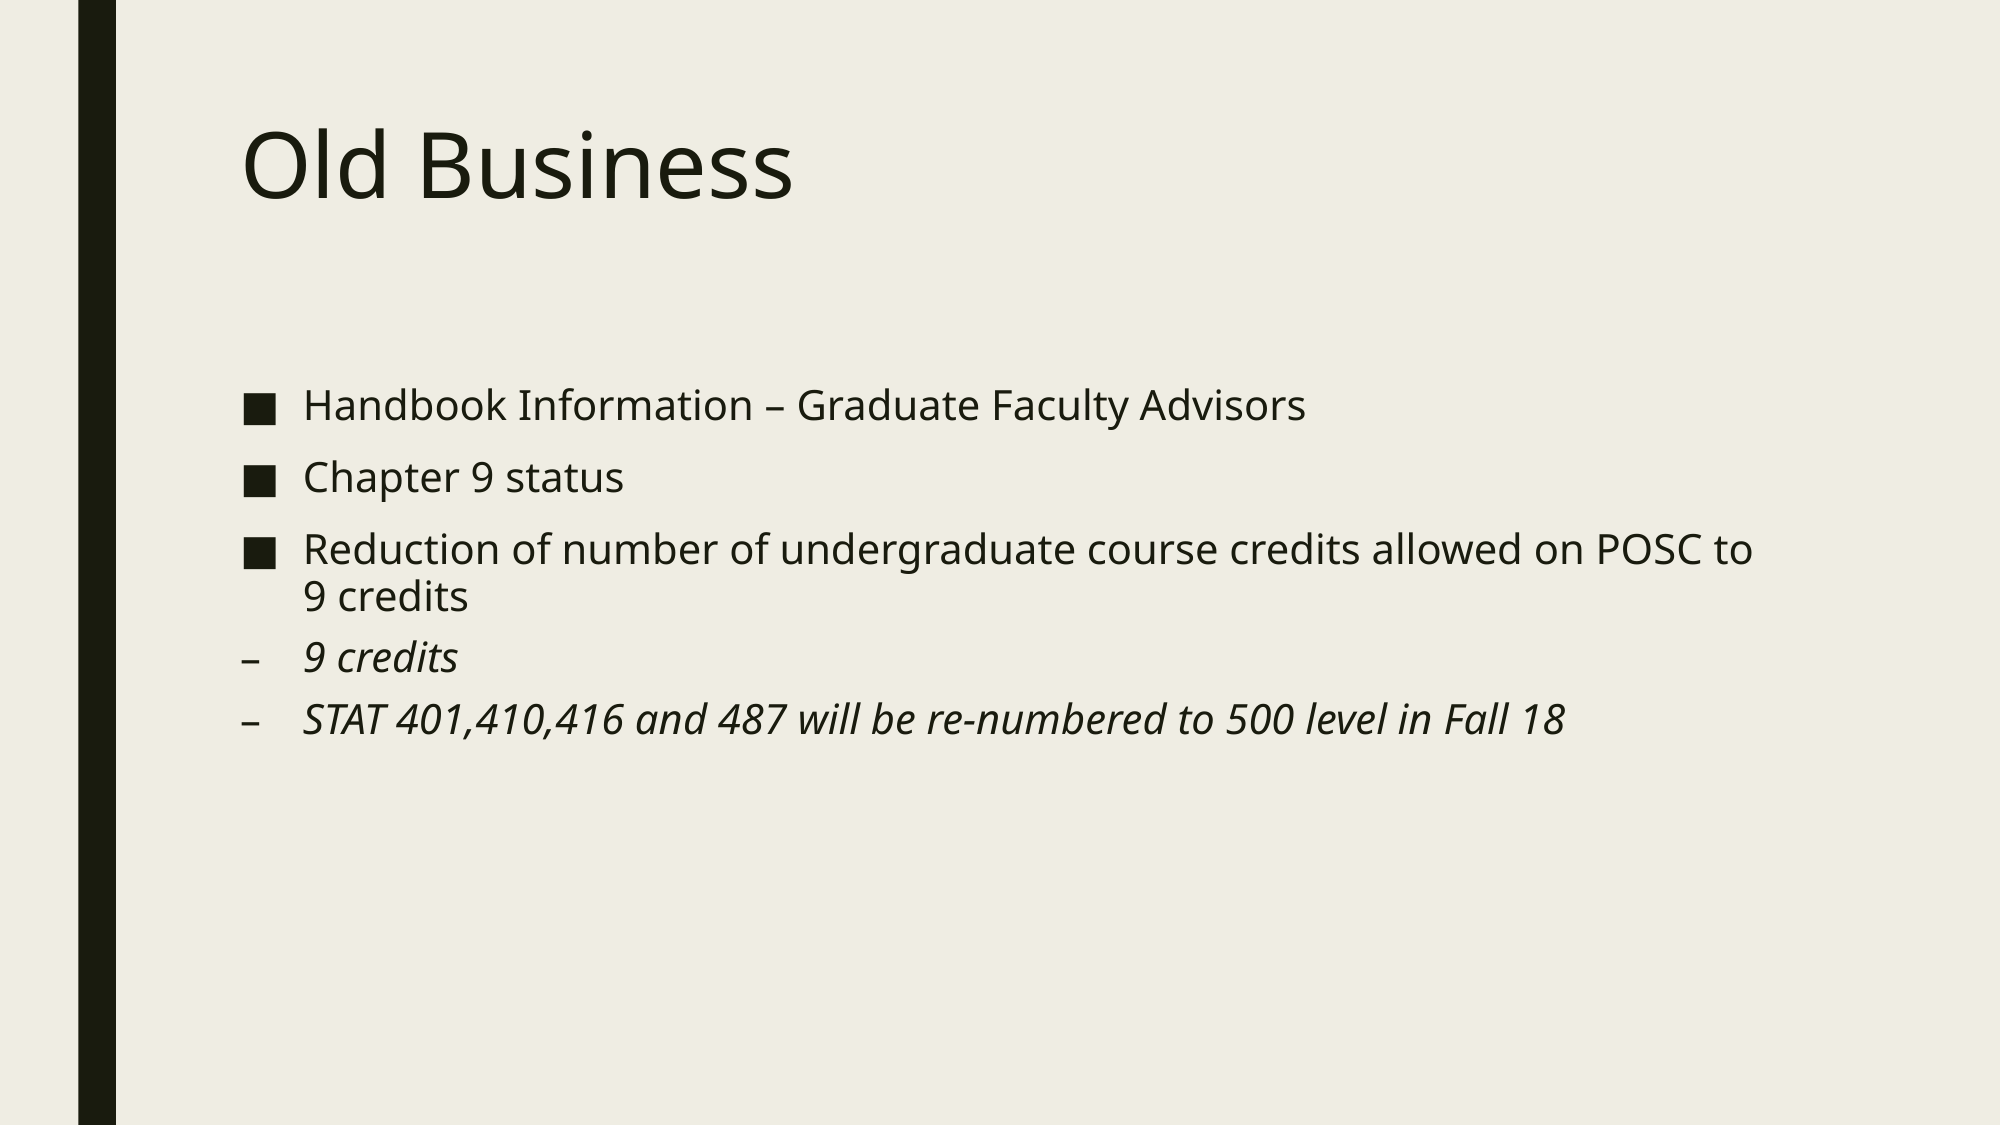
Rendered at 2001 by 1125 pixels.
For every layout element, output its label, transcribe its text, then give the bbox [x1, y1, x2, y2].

list Handbook Information – Graduate Faculty Advisors Chapter 9 status Reduction of number of undergraduate course credits allowed on POSC to 9 credits 9 credits STAT 401,410,416 and 487 will be re-numbered to 500 level in Fall 18 [225, 375, 1800, 963]
title Old Business [225, 112, 1800, 357]
